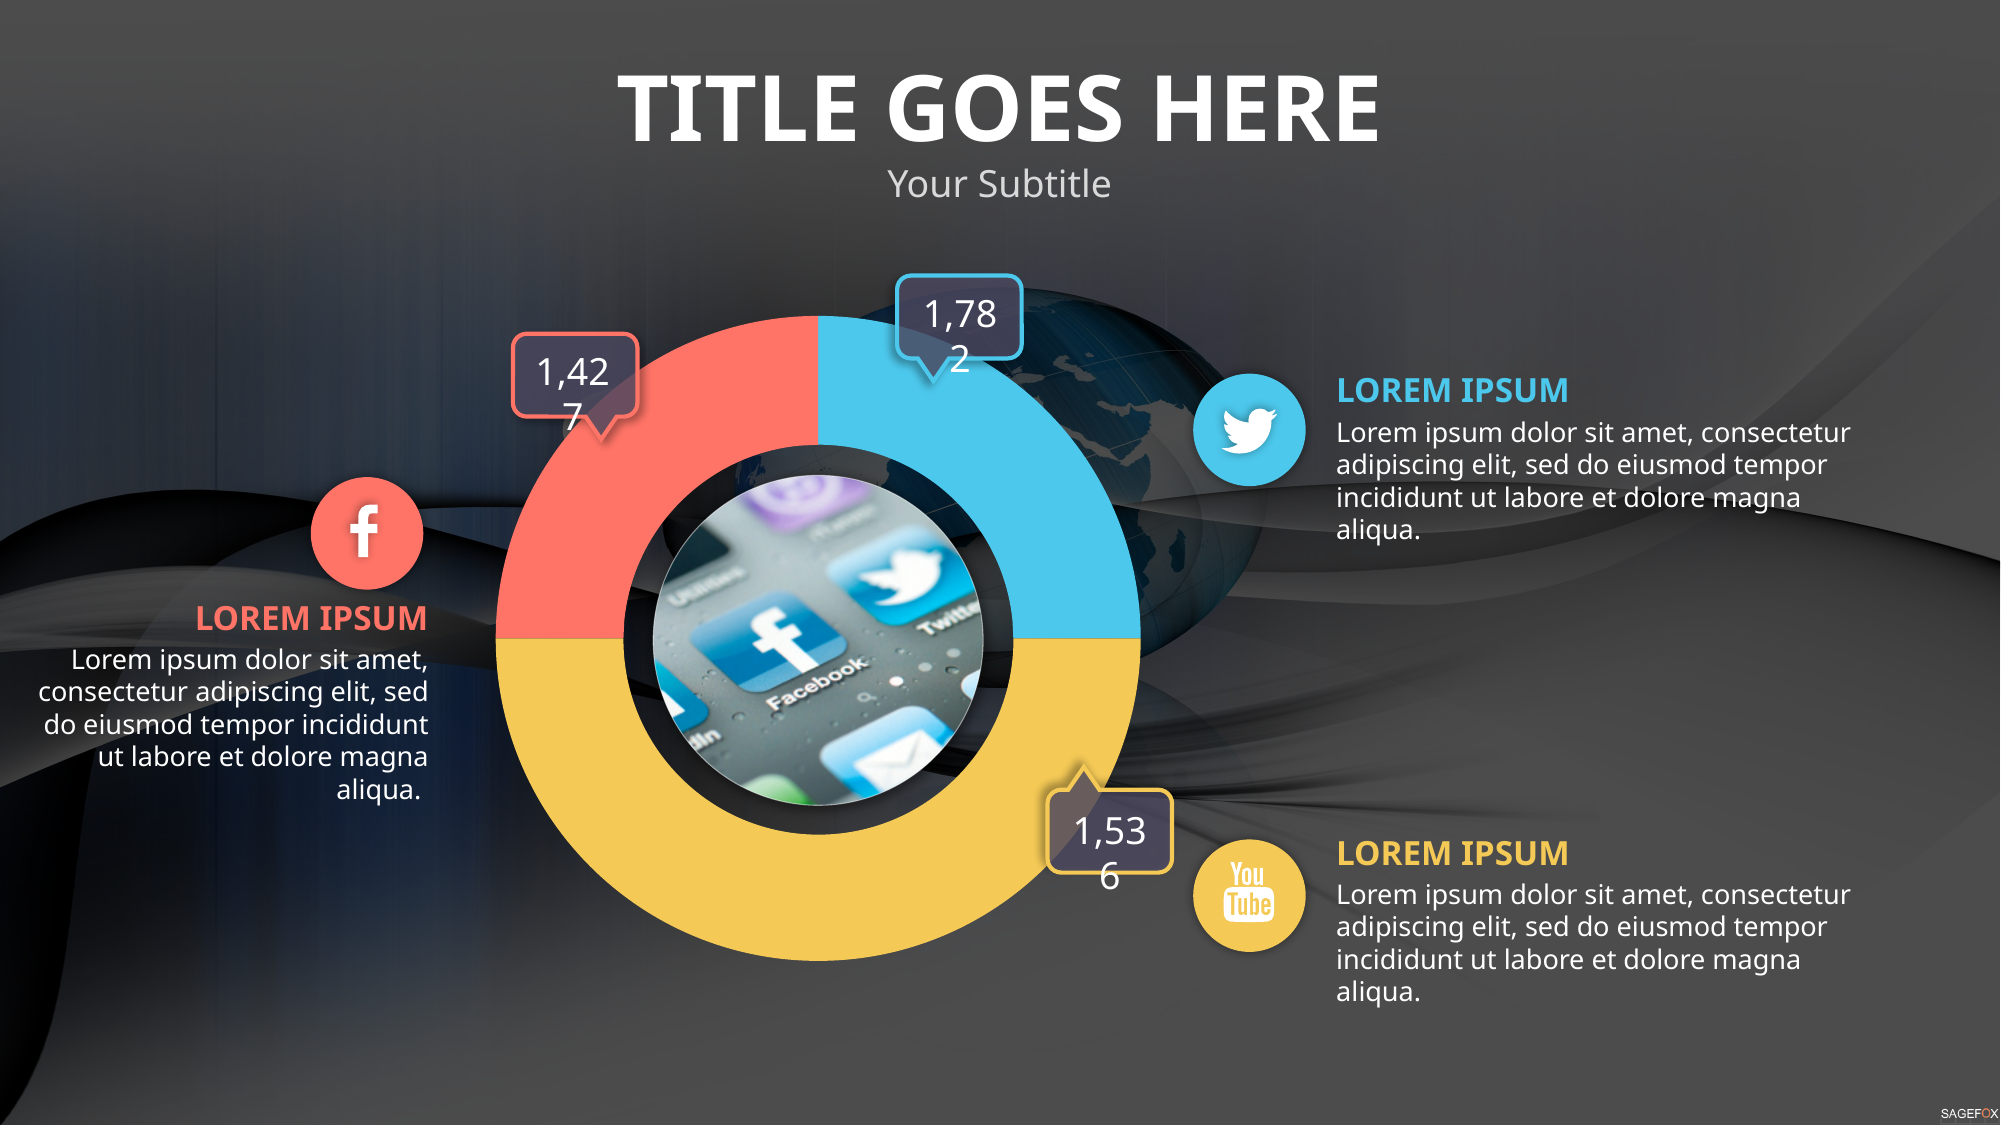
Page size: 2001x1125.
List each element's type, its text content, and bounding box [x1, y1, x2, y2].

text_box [1193, 839, 1306, 952]
text_box [820, 314, 1142, 637]
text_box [1047, 789, 1173, 873]
text_box [494, 637, 1142, 962]
picture [0, 0, 2001, 1125]
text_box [1193, 373, 1306, 487]
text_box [897, 275, 1022, 359]
text_box [653, 475, 984, 806]
text_box LOREM IPSUM Lorem ipsum dolor sit amet, consectetur adipiscing elit, sed do eiusmod tempor incididunt ut labore et dolore magna aliqua. [1321, 362, 1877, 553]
text_box TITLE GOES HERE Your Subtitle [548, 42, 1452, 212]
text_box [494, 314, 820, 637]
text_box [310, 477, 424, 590]
text_box LOREM IPSUM Lorem ipsum dolor sit amet, consectetur adipiscing elit, sed do eiusmod tempor incididunt ut labore et dolore magna aliqua. [1321, 824, 1877, 1015]
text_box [512, 333, 638, 417]
text_box LOREM IPSUM Lorem ipsum dolor sit amet, consectetur adipiscing elit, sed do eiusmod tempor incididunt ut labore et dolore magna aliqua. [20, 589, 444, 813]
